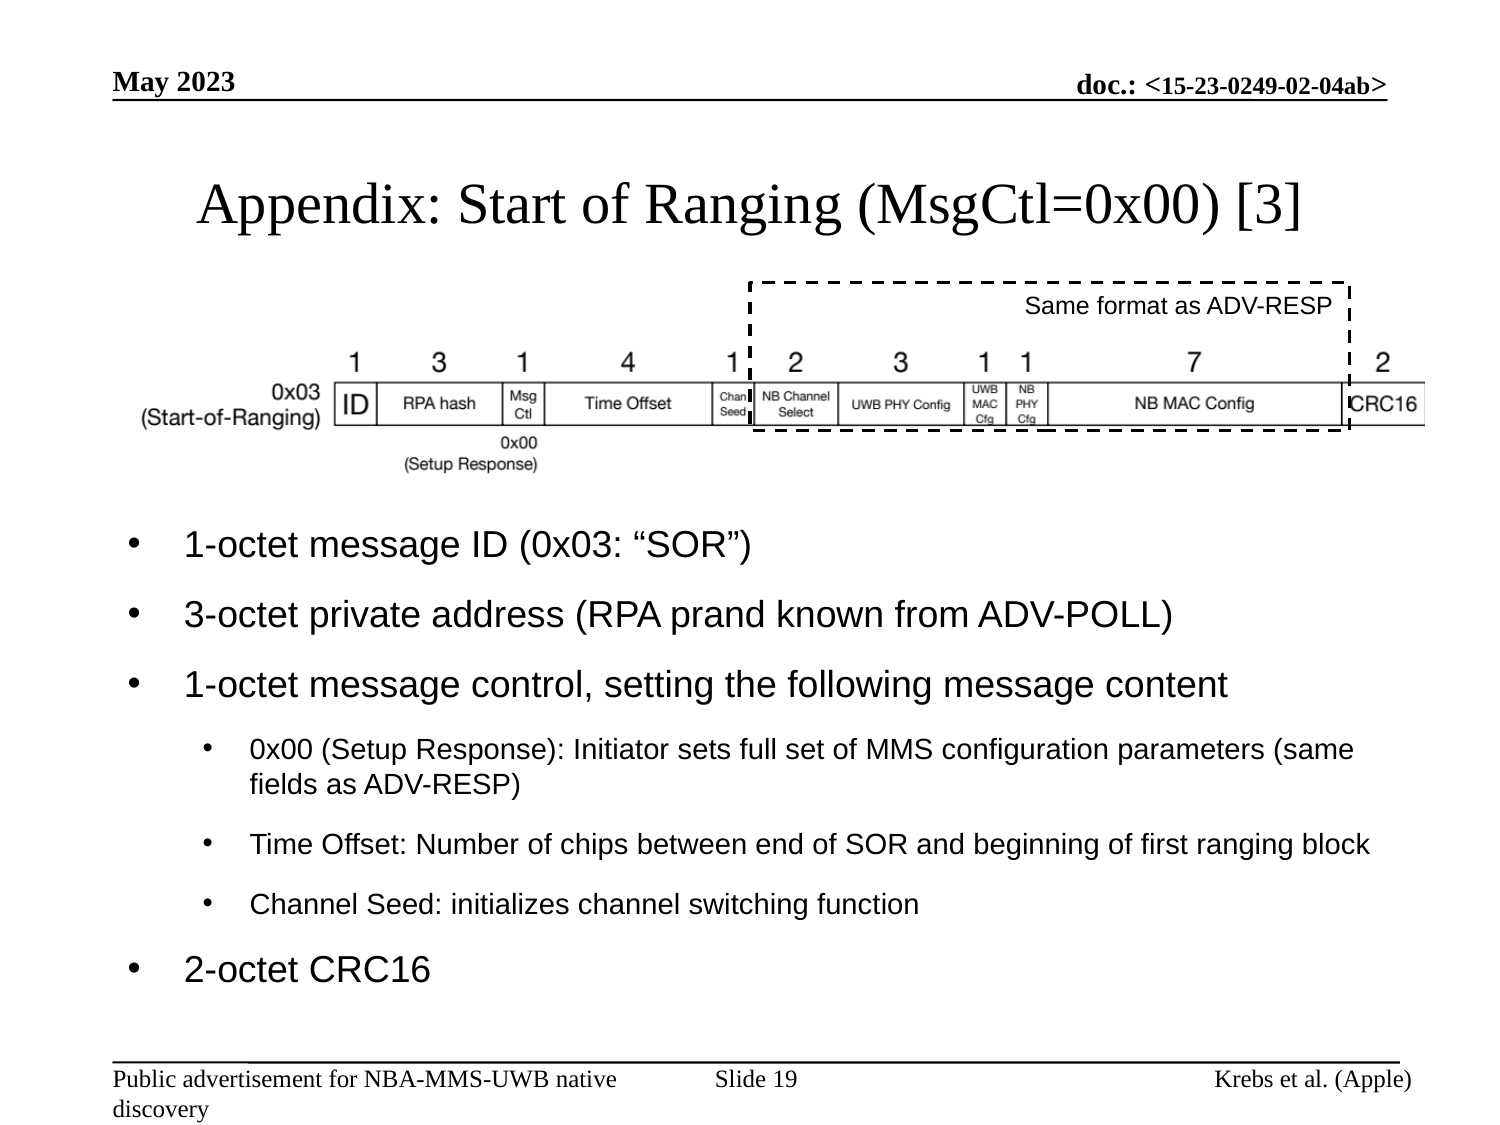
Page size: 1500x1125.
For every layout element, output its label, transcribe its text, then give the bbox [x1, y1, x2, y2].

slide_number Slide 19 [712, 1062, 800, 1093]
text_box [749, 282, 1350, 340]
footer Krebs et al. (Apple) [900, 1062, 1413, 1093]
title Appendix: Start of Ranging (MsgCtl=0x00) [3] [112, 112, 1388, 288]
list 1-octet message ID (0x03: “SOR”) 3-octet private address (RPA prand known from ADV-POLL) 1-octet message control, setting the following message content 0x00 (Setup Response): Initiator sets full set of MMS configuration parameters (same fields as ADV-RESP) Time Offset: Number of chips between end of SOR and beginning of first ranging block Channel Seed: initializes channel switching function 2-octet CRC16 [112, 512, 1388, 1038]
picture [124, 340, 1425, 474]
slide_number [112, 62, 375, 98]
